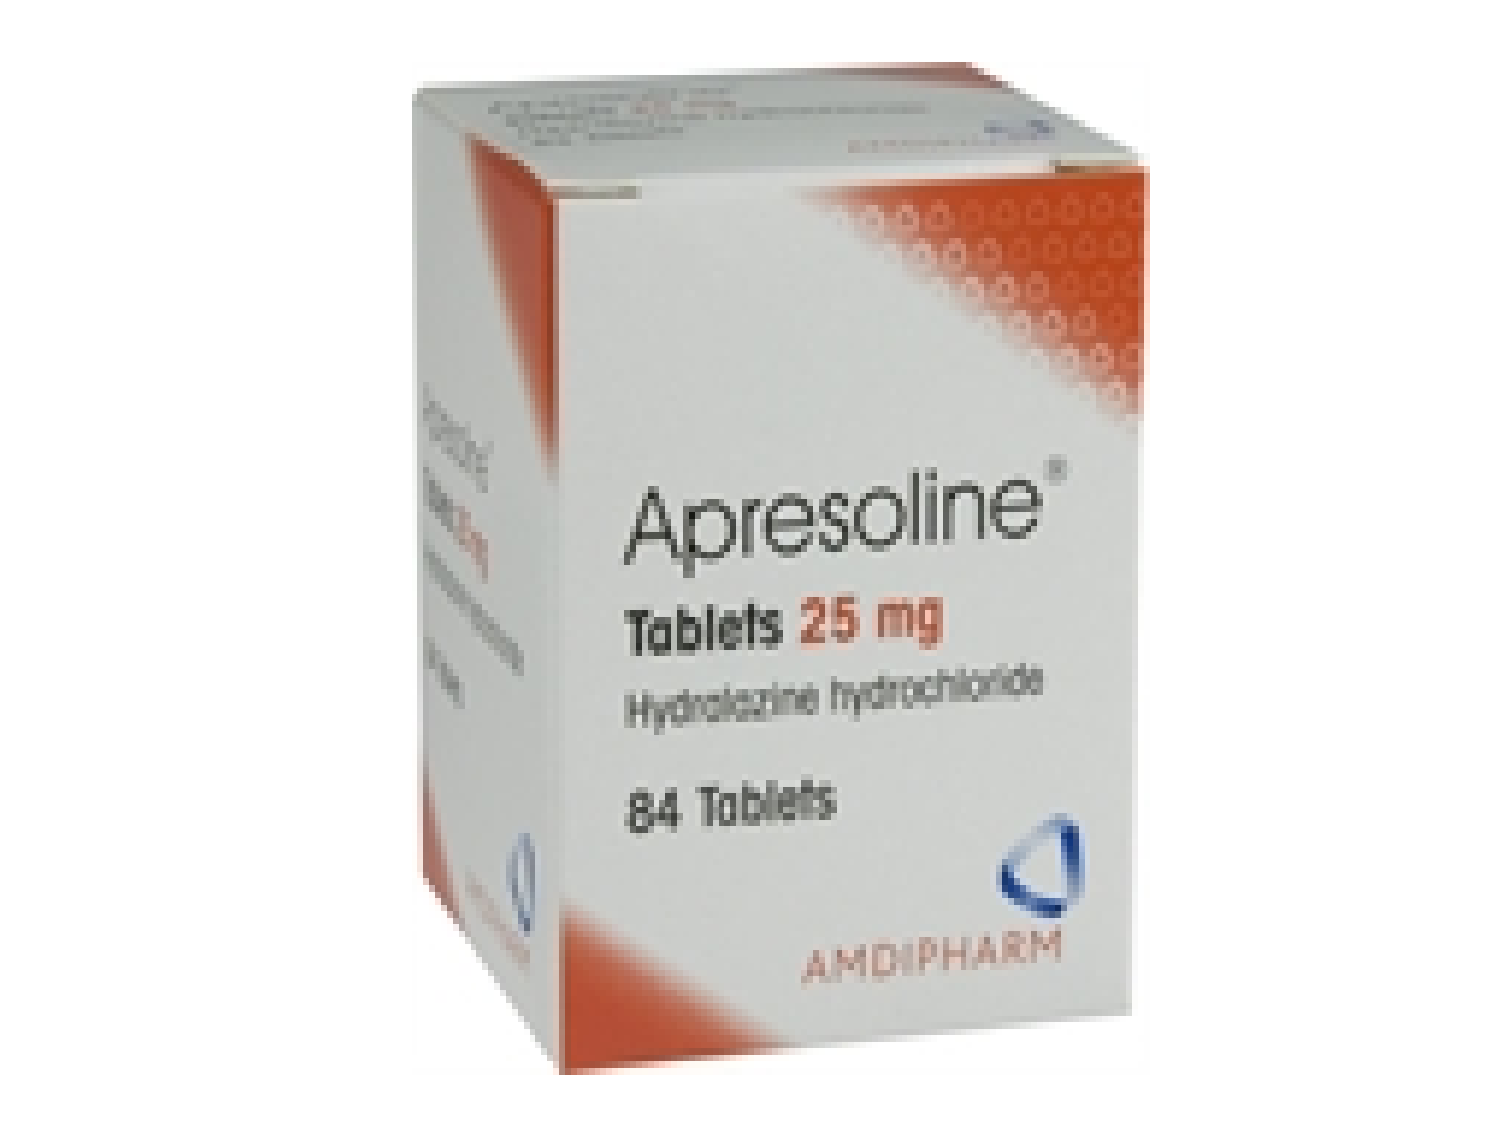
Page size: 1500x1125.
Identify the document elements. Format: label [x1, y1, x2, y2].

picture [412, 62, 1151, 1076]
